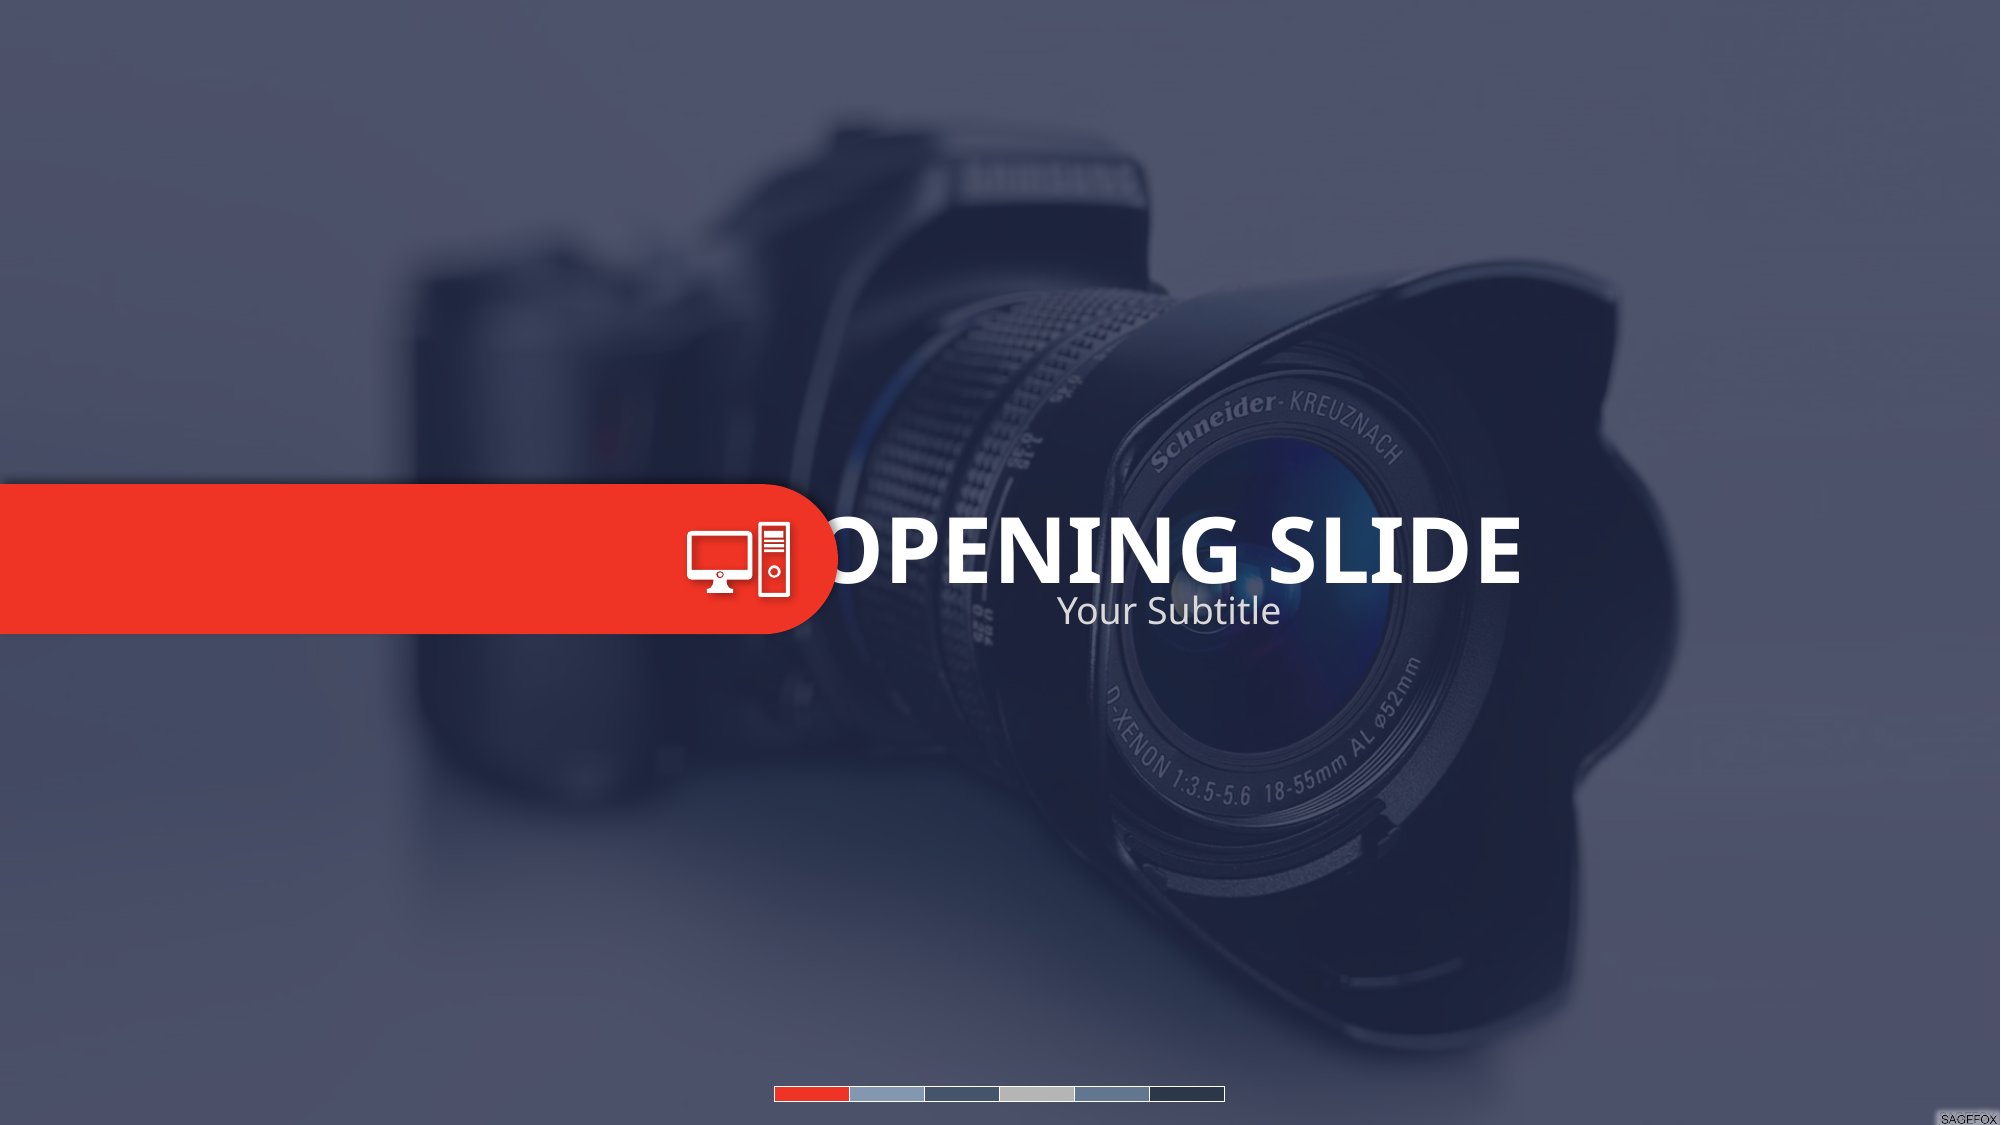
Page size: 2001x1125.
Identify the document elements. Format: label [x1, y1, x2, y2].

text_box [687, 530, 716, 593]
text_box [0, 483, 775, 636]
text_box [774, 1086, 1225, 1102]
picture [1938, 1114, 1999, 1125]
text_box [716, 484, 1621, 641]
